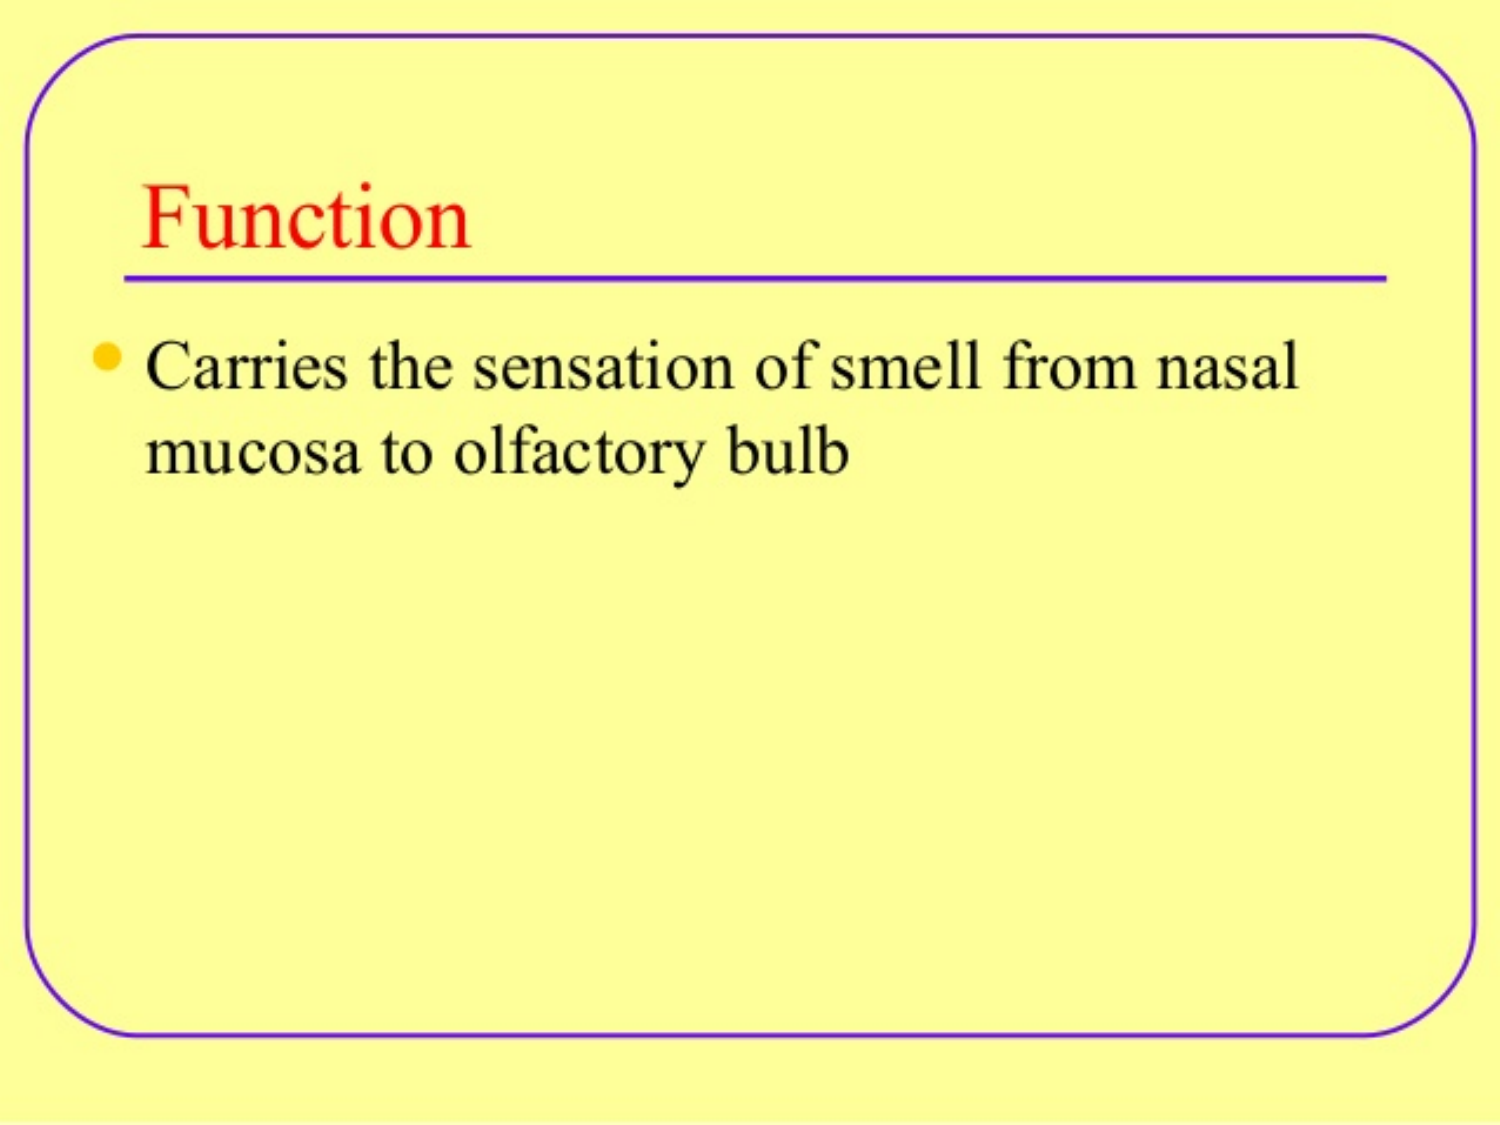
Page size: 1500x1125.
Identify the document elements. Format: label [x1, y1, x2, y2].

list [0, 0, 1500, 1125]
